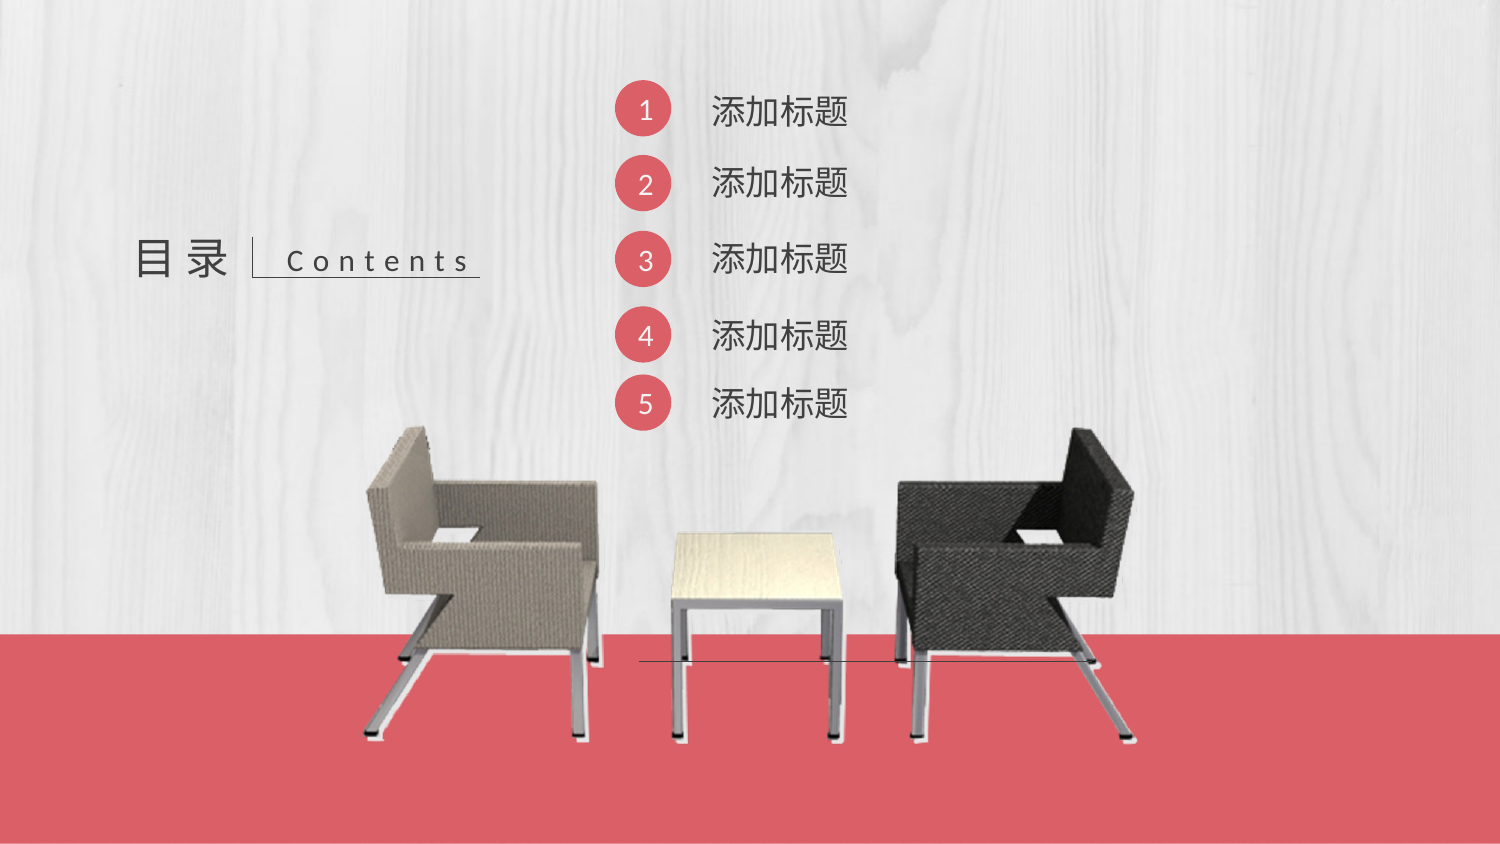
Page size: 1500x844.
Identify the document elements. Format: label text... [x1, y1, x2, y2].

text_box 添加标题 [696, 306, 1096, 363]
text_box 添加标题 [696, 229, 1096, 286]
text_box 5 [613, 373, 673, 424]
text_box 目 录 [117, 223, 517, 291]
text_box 3 [613, 229, 673, 289]
text_box 添加标题 [696, 374, 1096, 424]
text_box Contents [272, 232, 482, 285]
text_box [252, 236, 481, 278]
text_box 添加标题 [696, 82, 1096, 139]
text_box [0, 633, 1500, 844]
text_box 1 [613, 79, 673, 138]
picture [0, 0, 1500, 741]
text_box 2 [613, 153, 673, 213]
text_box 4 [613, 305, 673, 364]
text_box 添加标题 [696, 153, 1096, 210]
